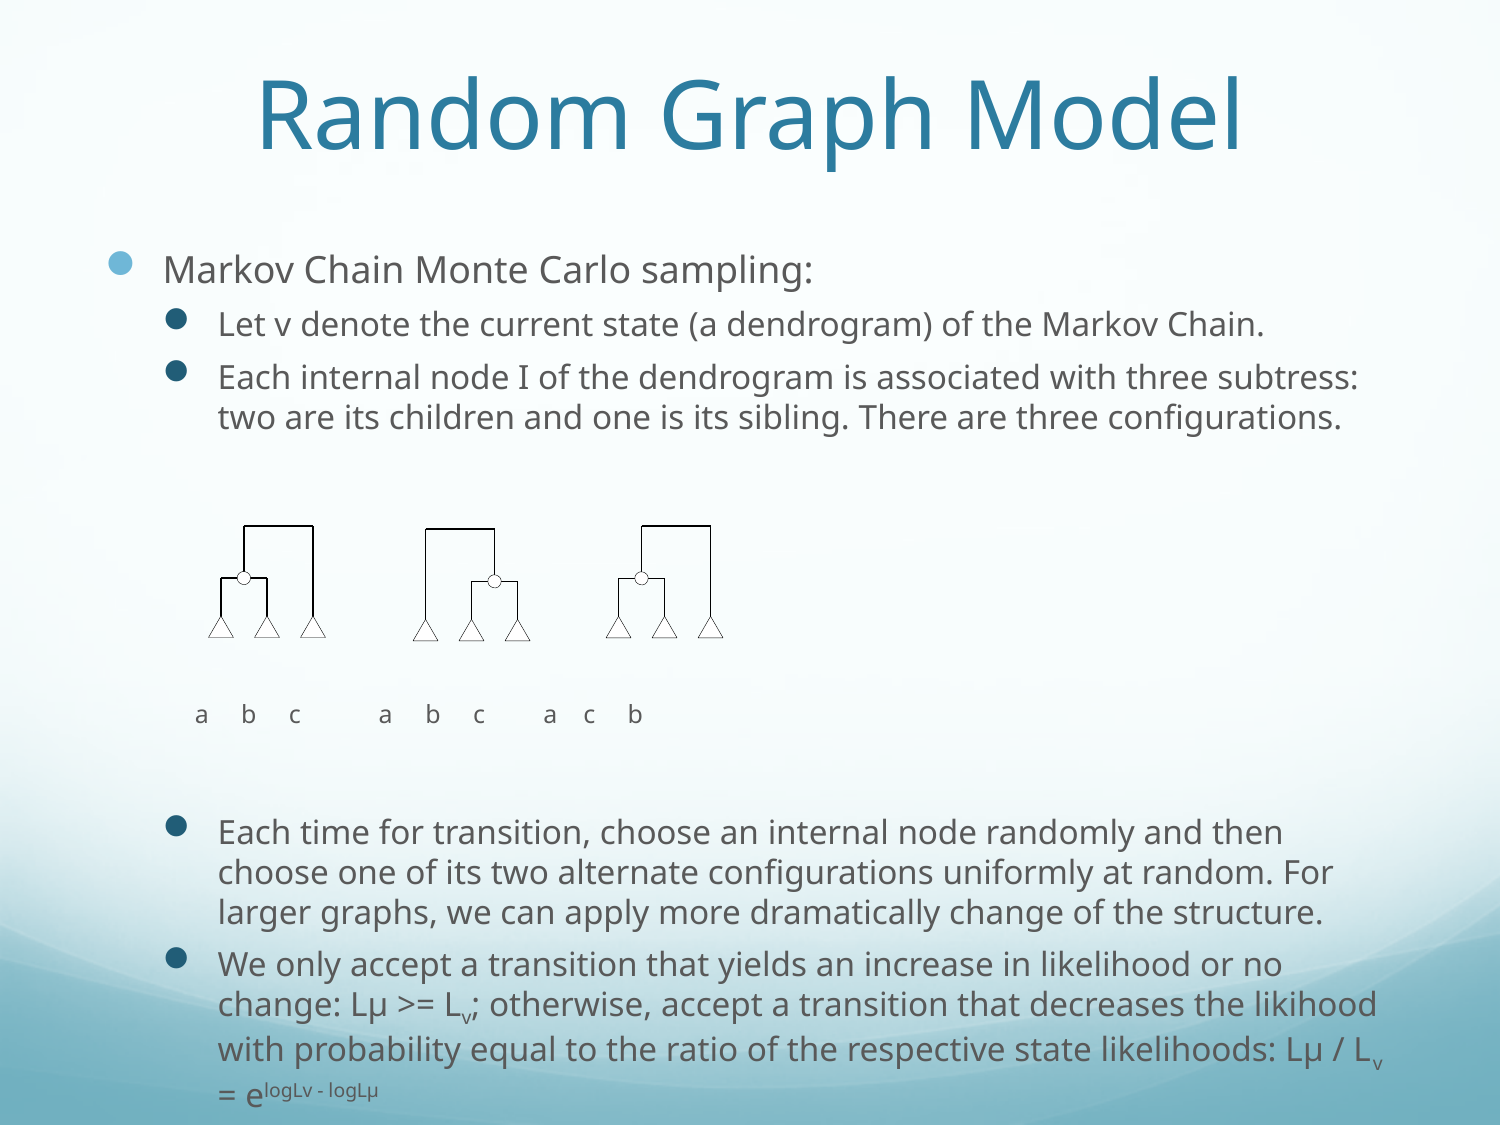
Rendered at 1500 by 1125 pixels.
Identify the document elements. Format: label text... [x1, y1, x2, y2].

list Markov Chain Monte Carlo sampling: Let v denote the current state (a dendrogram) of the Markov Chain. Each internal node I of the dendrogram is associated with three subtress: two are its children and one is its sibling. There are three configurations. a b c a b c a c b Each time for transition, choose an internal node randomly and then choose one of its two alternate configurations uniformly at random. For larger graphs, we can apply more dramatically change of the structure. We only accept a transition that yields an increase in likelihood or no change: Lμ >= Lv; otherwise, accept a transition that decreases the likihood with probability equal to the ratio of the respective state likelihoods: Lμ / Lv = elogLv - logLμ [90, 238, 1410, 1100]
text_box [207, 524, 327, 639]
title Random Graph Model [90, 17, 1410, 177]
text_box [412, 527, 531, 642]
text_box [605, 524, 724, 639]
